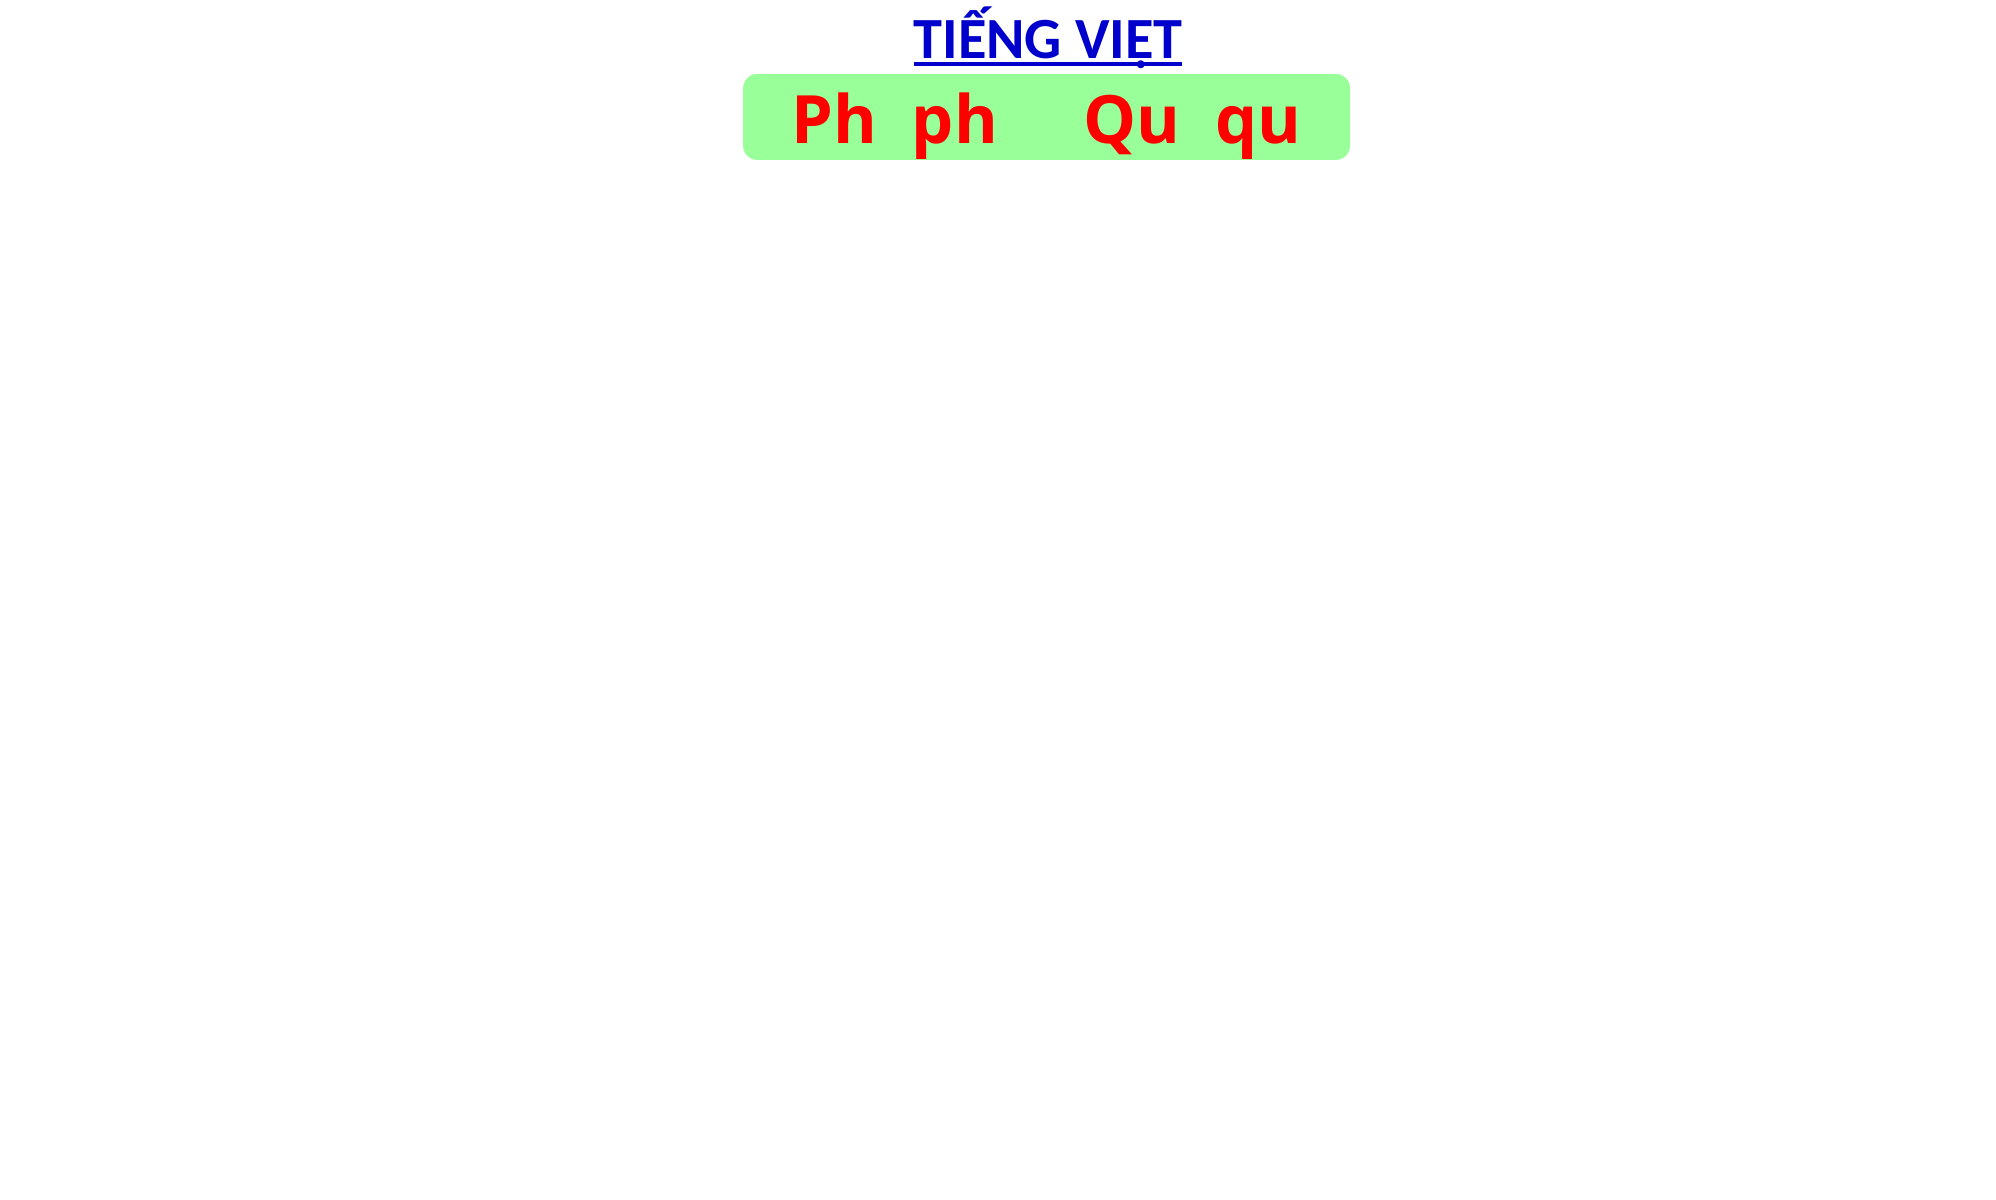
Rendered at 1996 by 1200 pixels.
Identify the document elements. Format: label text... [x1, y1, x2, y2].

text_box TIẾNG VIỆT [674, 0, 1423, 78]
text_box Ph ph Qu qu [740, 71, 1353, 163]
